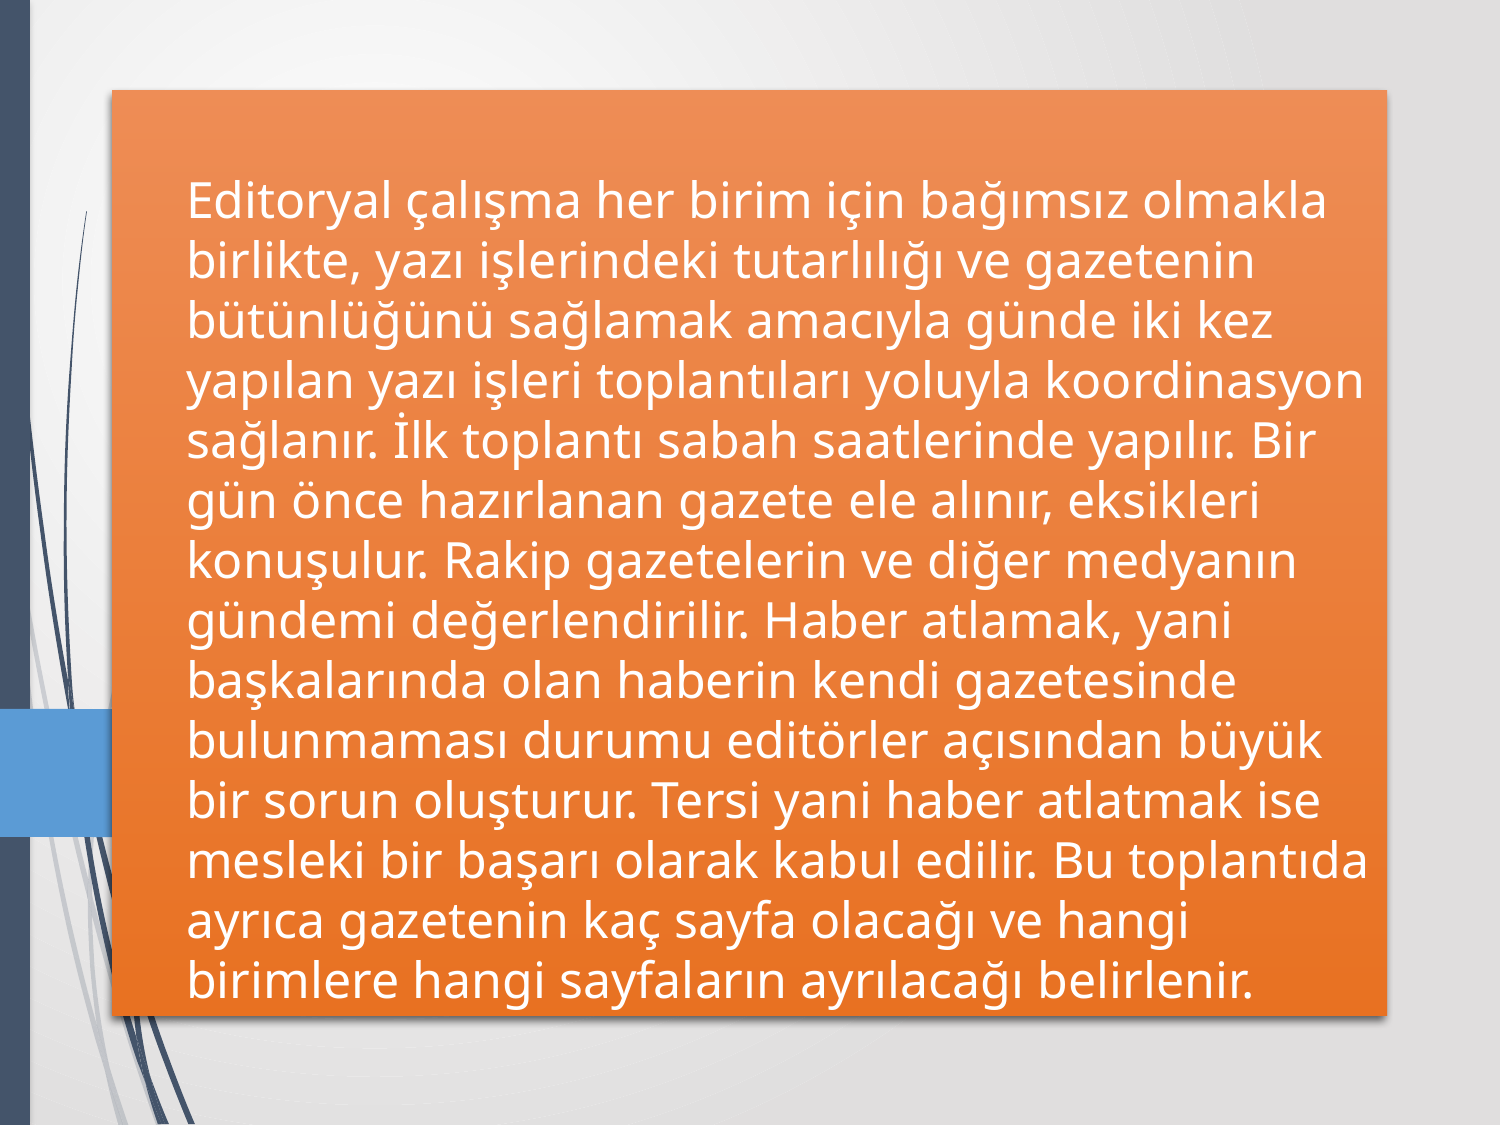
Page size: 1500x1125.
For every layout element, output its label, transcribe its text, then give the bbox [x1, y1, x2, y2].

title Editoryal çalışma her birim için bağımsız olmakla birlikte, yazı işlerindeki tutarlılığı ve gazetenin bütünlüğünü sağlamak amacıyla günde iki kez yapılan yazı işleri toplantıları yoluyla koordinasyon sağlanır. İlk toplantı sabah saatlerinde yapılır. Bir gün önce hazırlanan gazete ele alınır, eksikleri konuşulur. Rakip gazetelerin ve diğer medyanın gündemi değerlendirilir. Haber atlamak, yani başkalarında olan haberin kendi gazetesinde bulunmaması durumu editörler açısından büyük bir sorun oluşturur. Tersi yani haber atlatmak ise mesleki bir başarı olarak kabul edilir. Bu toplantıda ayrıca gazetenin kaç sayfa olacağı ve hangi birimlere hangi sayfaların ayrılacağı belirlenir. [112, 90, 1388, 1016]
